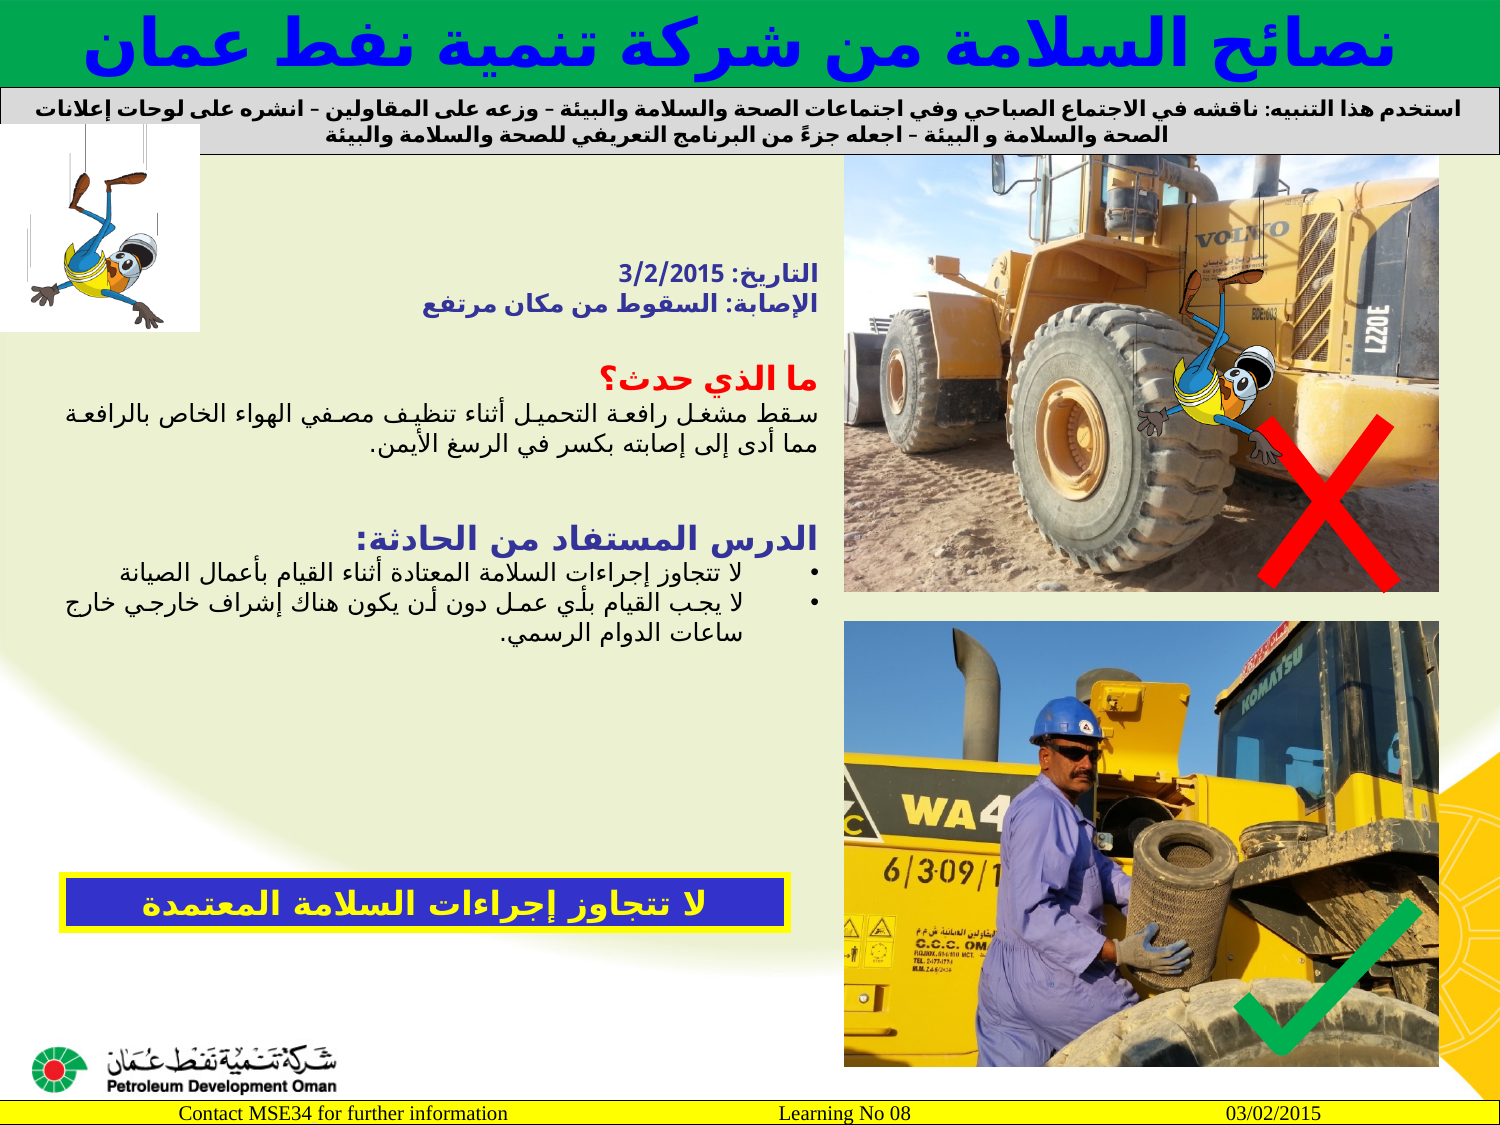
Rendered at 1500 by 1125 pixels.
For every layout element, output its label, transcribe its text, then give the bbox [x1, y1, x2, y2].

picture [0, 124, 1500, 1100]
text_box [844, 146, 1439, 593]
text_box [844, 621, 1439, 1067]
slide_number 1 [1149, 1024, 1463, 1100]
text_box نصائح السلامة من شركة تنمية نفط عمان [0, 0, 1500, 87]
text_box لا تتجاوز إجراءات السلامة المعتمدة [62, 874, 788, 930]
text_box Contact MSE34 for further information Learning No 08 03/02/2015 [0, 1100, 1500, 1125]
picture [1099, 187, 1326, 482]
text_box استخدم هذا التنبيه: ناقشه في الاجتماع الصباحي وفي اجتماعات الصحة والسلامة والبيئة – وزعه على المقاولين – انشره على لوحات إعلانات الصحة والسلامة و البيئة – اجعله جزءً من البرنامج التعريفي للصحة والسلامة والبيئة [0, 87, 1500, 155]
text_box التاريخ: 3/2/2015 الإصابة: السقوط من مكان مرتفع ما الذي حدث؟ سقط مشغل رافعة التحميل أثناء تنظيف مصفي الهواء الخاص بالرافعة مما أدى إلى إصابته بكسر في الرسغ الأيمن. الدرس المستفاد من الحادثة: لا تتجاوز إجراءات السلامة المعتادة أثناء القيام بأعمال الصيانة لا يجب القيام بأي عمل دون أن يكون هناك إشراف خارجي خارج ساعات الدوام الرسمي. [50, 249, 834, 654]
